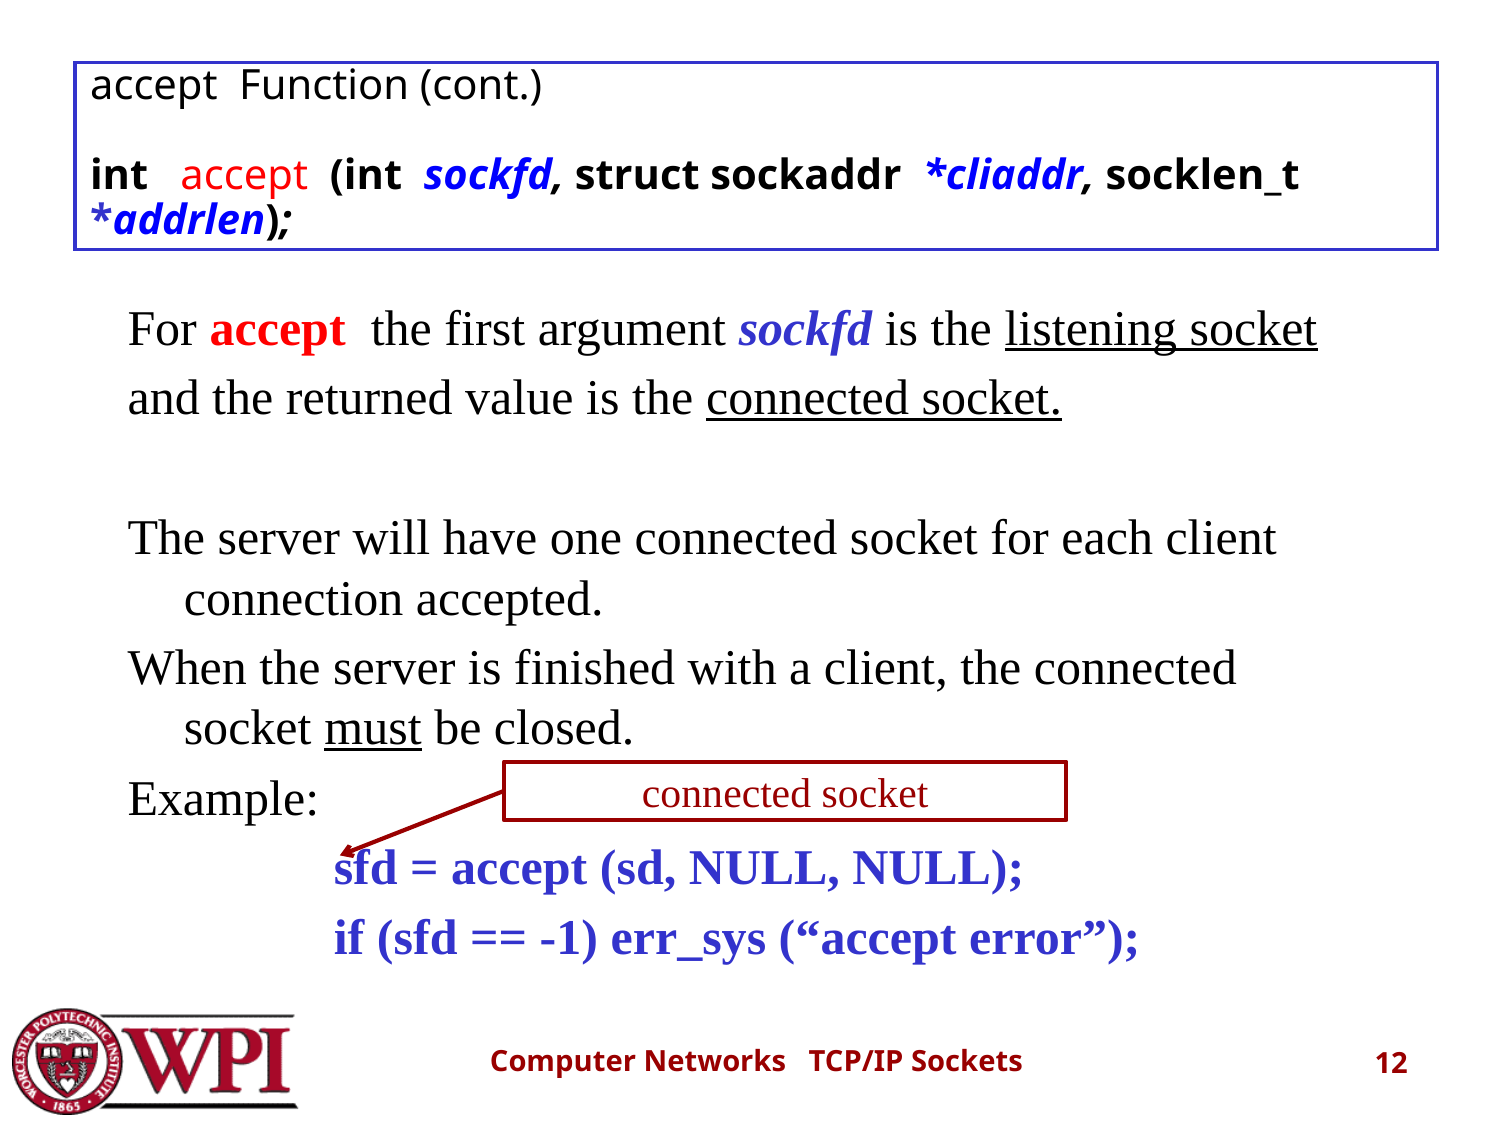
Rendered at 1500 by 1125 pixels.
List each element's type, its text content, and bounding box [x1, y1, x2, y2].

picture [12, 973, 313, 1115]
title accept Function (cont.) int accept (int sockfd, struct sockaddr *cliaddr, socklen_t *addrlen); [74, 62, 1438, 251]
list For accept the first argument sockfd is the listening socket and the returned value is the connected socket. The server will have one connected socket for each client connection accepted. When the server is finished with a client, the connected socket must be closed. Example: sfd = accept (sd, NULL, NULL); if (sfd == -1) err_sys (“accept error”); [112, 287, 1363, 1025]
slide_number 12 [1110, 1036, 1424, 1095]
footer Computer Networks TCP/IP Sockets [466, 1034, 1047, 1095]
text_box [339, 790, 505, 856]
text_box connected socket [502, 760, 1068, 822]
